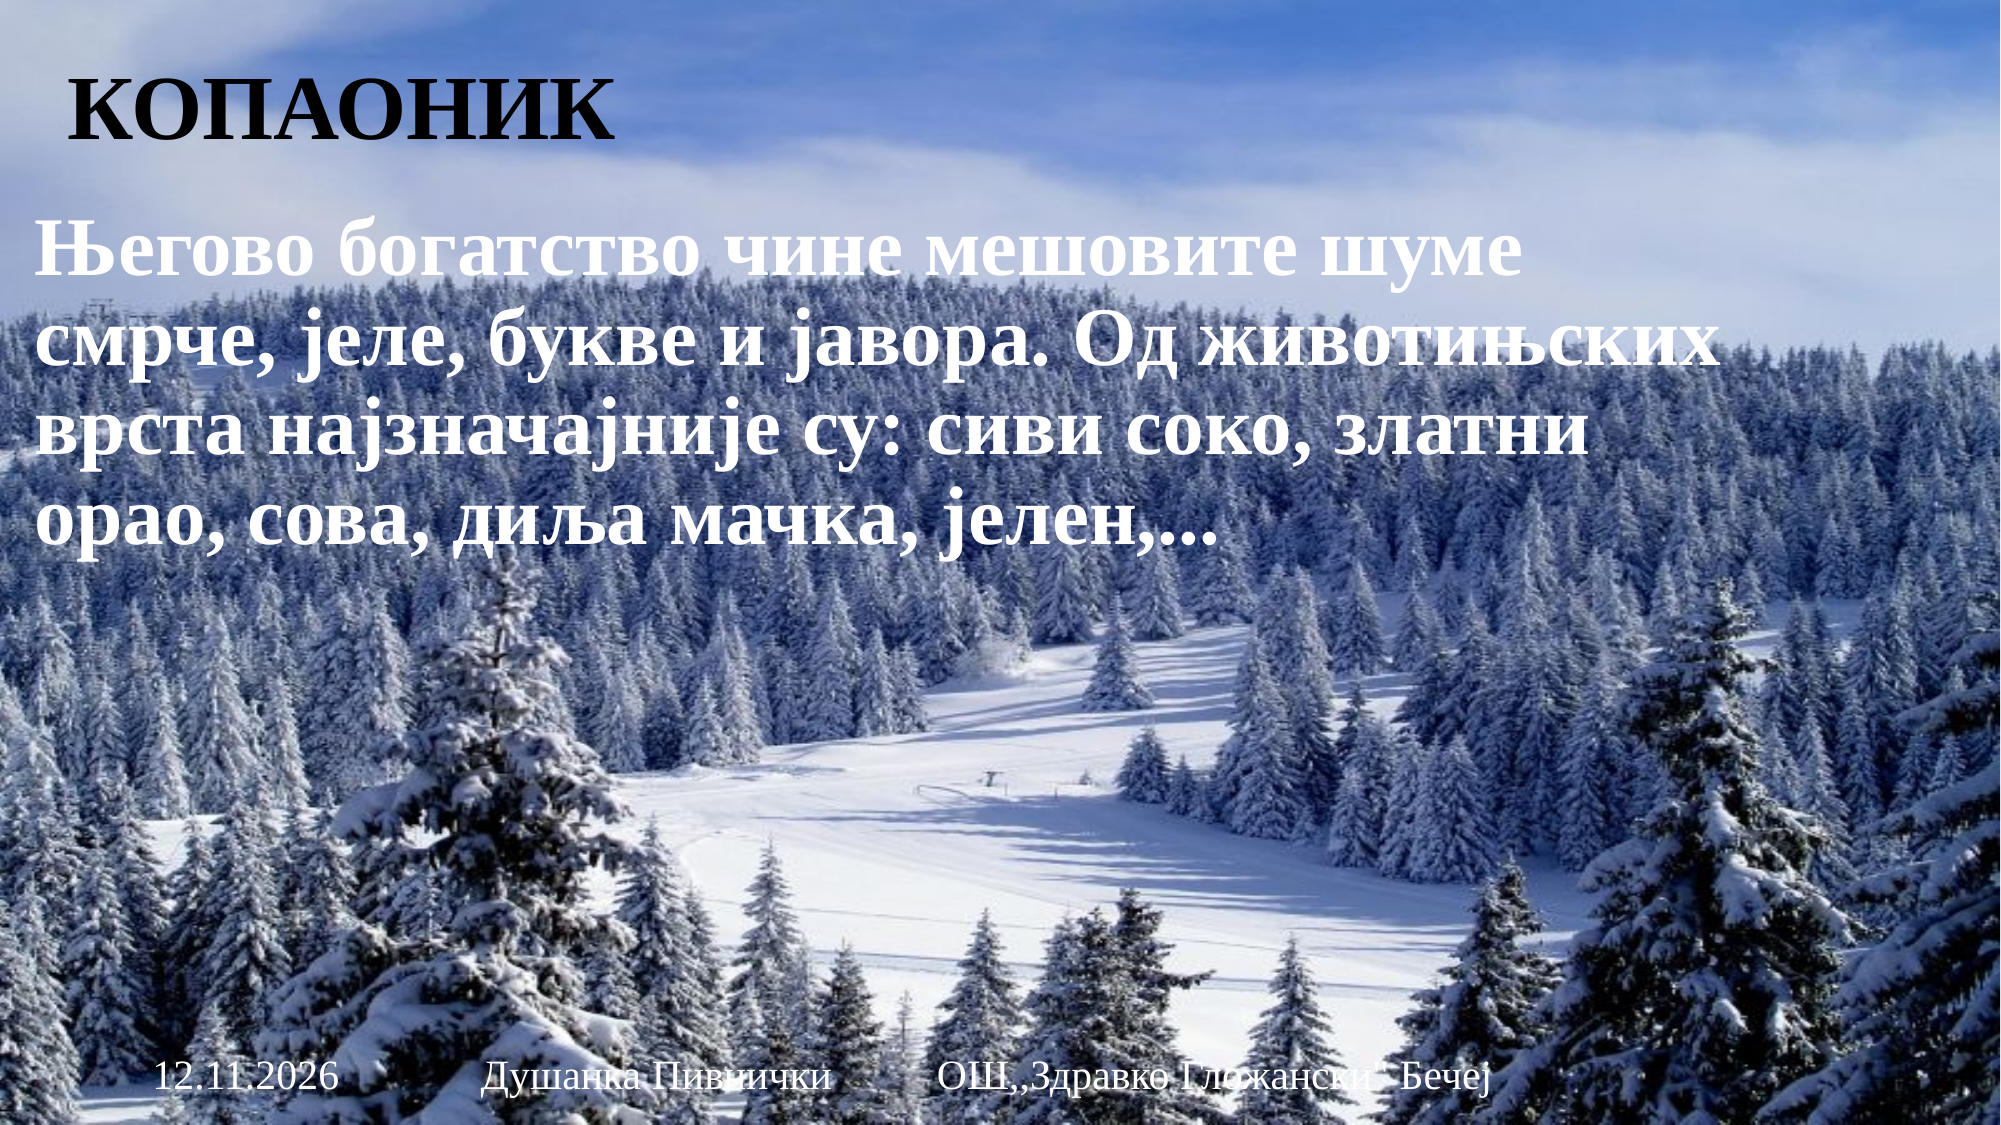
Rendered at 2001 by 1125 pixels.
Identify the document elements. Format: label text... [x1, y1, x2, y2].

footer Душанка Пивнички ОШ,,Здравко Гложански" Бечеј [424, 1042, 1549, 1103]
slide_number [137, 1042, 424, 1103]
picture [0, 0, 2001, 1125]
title КОПАОНИК [52, 41, 663, 178]
list Његово богатство чине мешовите шуме смрче, јеле, букве и јавора. Од животињских врста најзначајније су: сиви соко, златни орао, сова, диља мачка, јелен,... [19, 195, 1745, 910]
